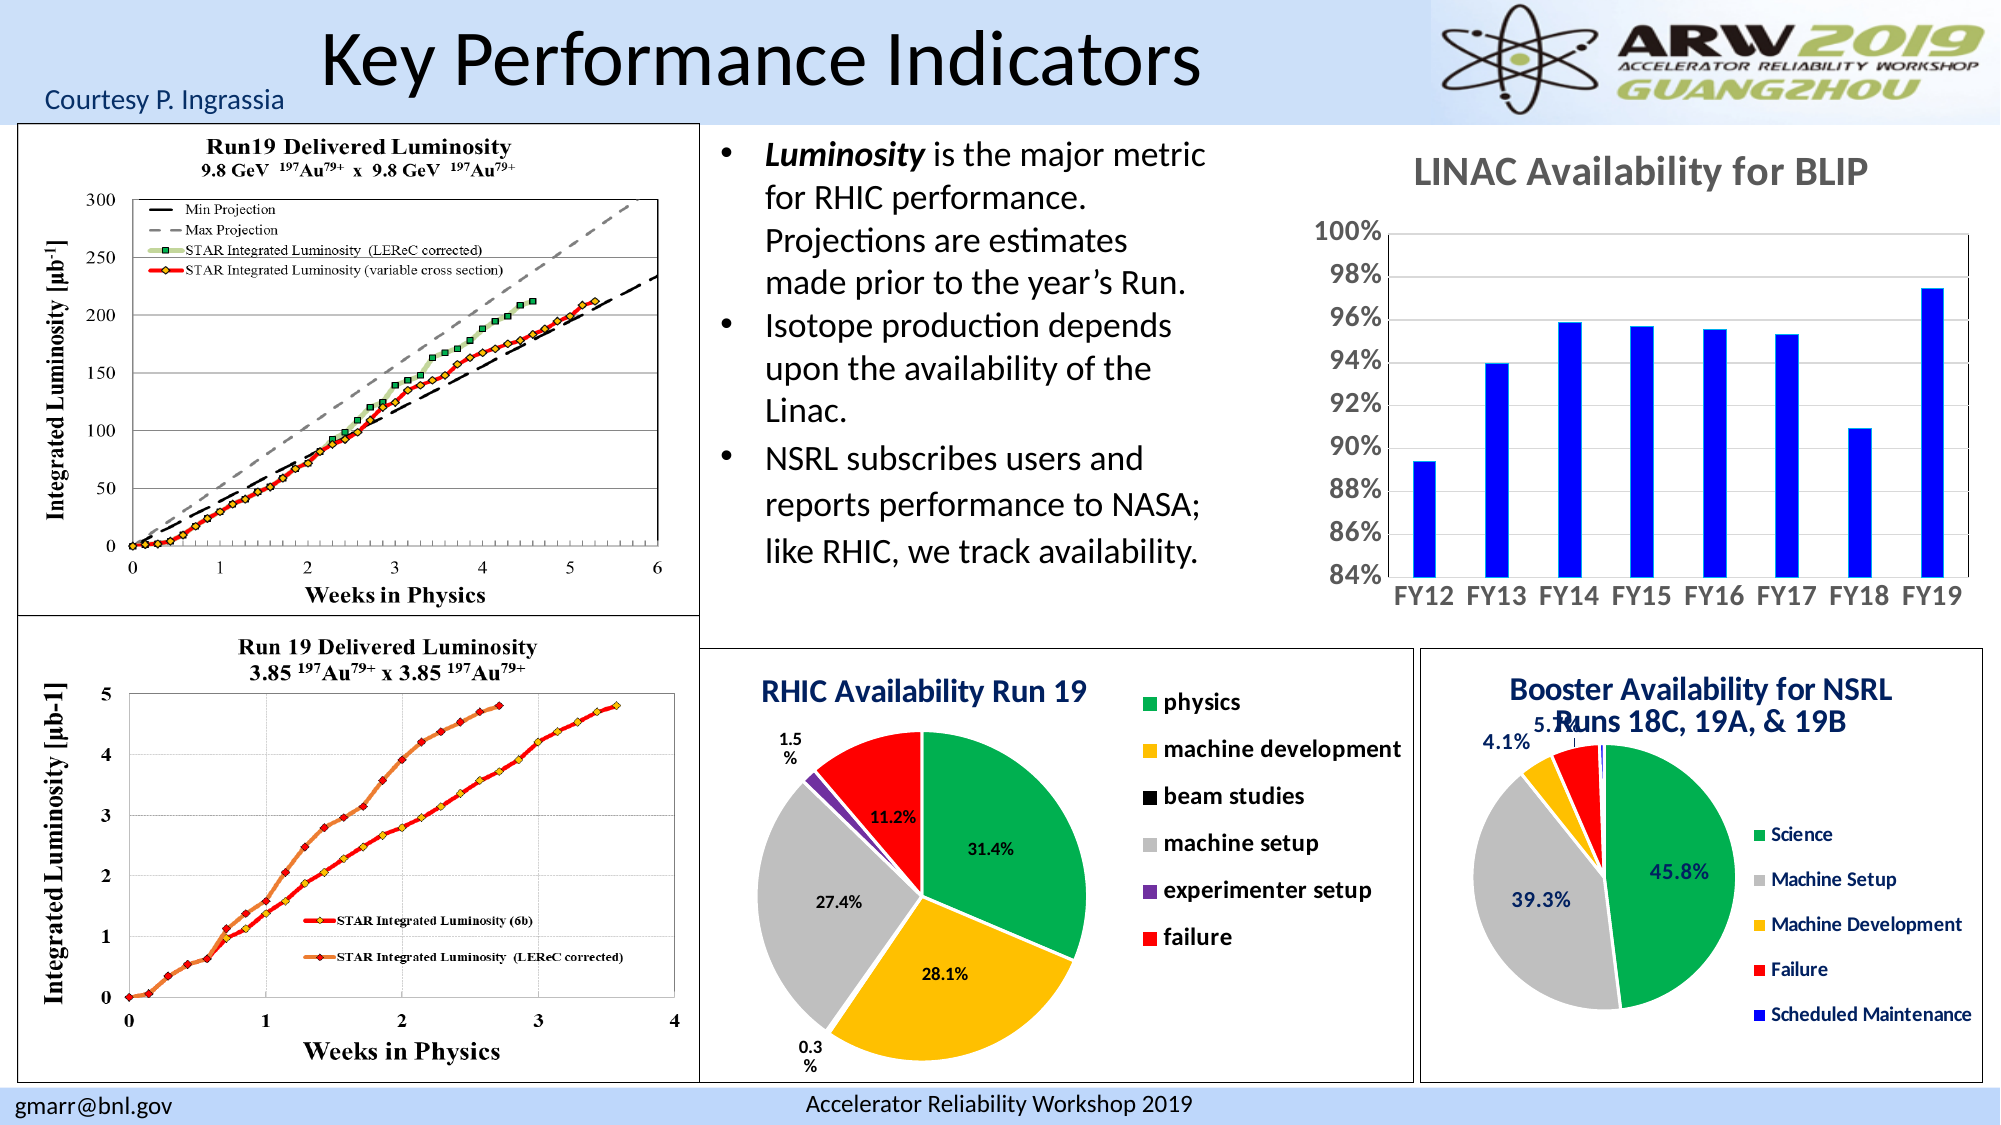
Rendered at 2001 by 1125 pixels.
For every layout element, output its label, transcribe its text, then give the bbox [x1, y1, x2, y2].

text_box Courtesy P. Ingrassia [17, 73, 313, 123]
picture [17, 123, 701, 1083]
chart [699, 648, 1983, 1084]
title Key Performance Indicators [210, 0, 1315, 124]
chart [1299, 123, 1983, 624]
text_box Luminosity is the major metric for RHIC performance. Projections are estimates made prior to the year’s Run. Isotope production depends upon the availability of the Linac. NSRL subscribes users and reports performance to NASA; like RHIC, we track availability. [705, 123, 1223, 647]
picture [1431, 0, 2000, 125]
